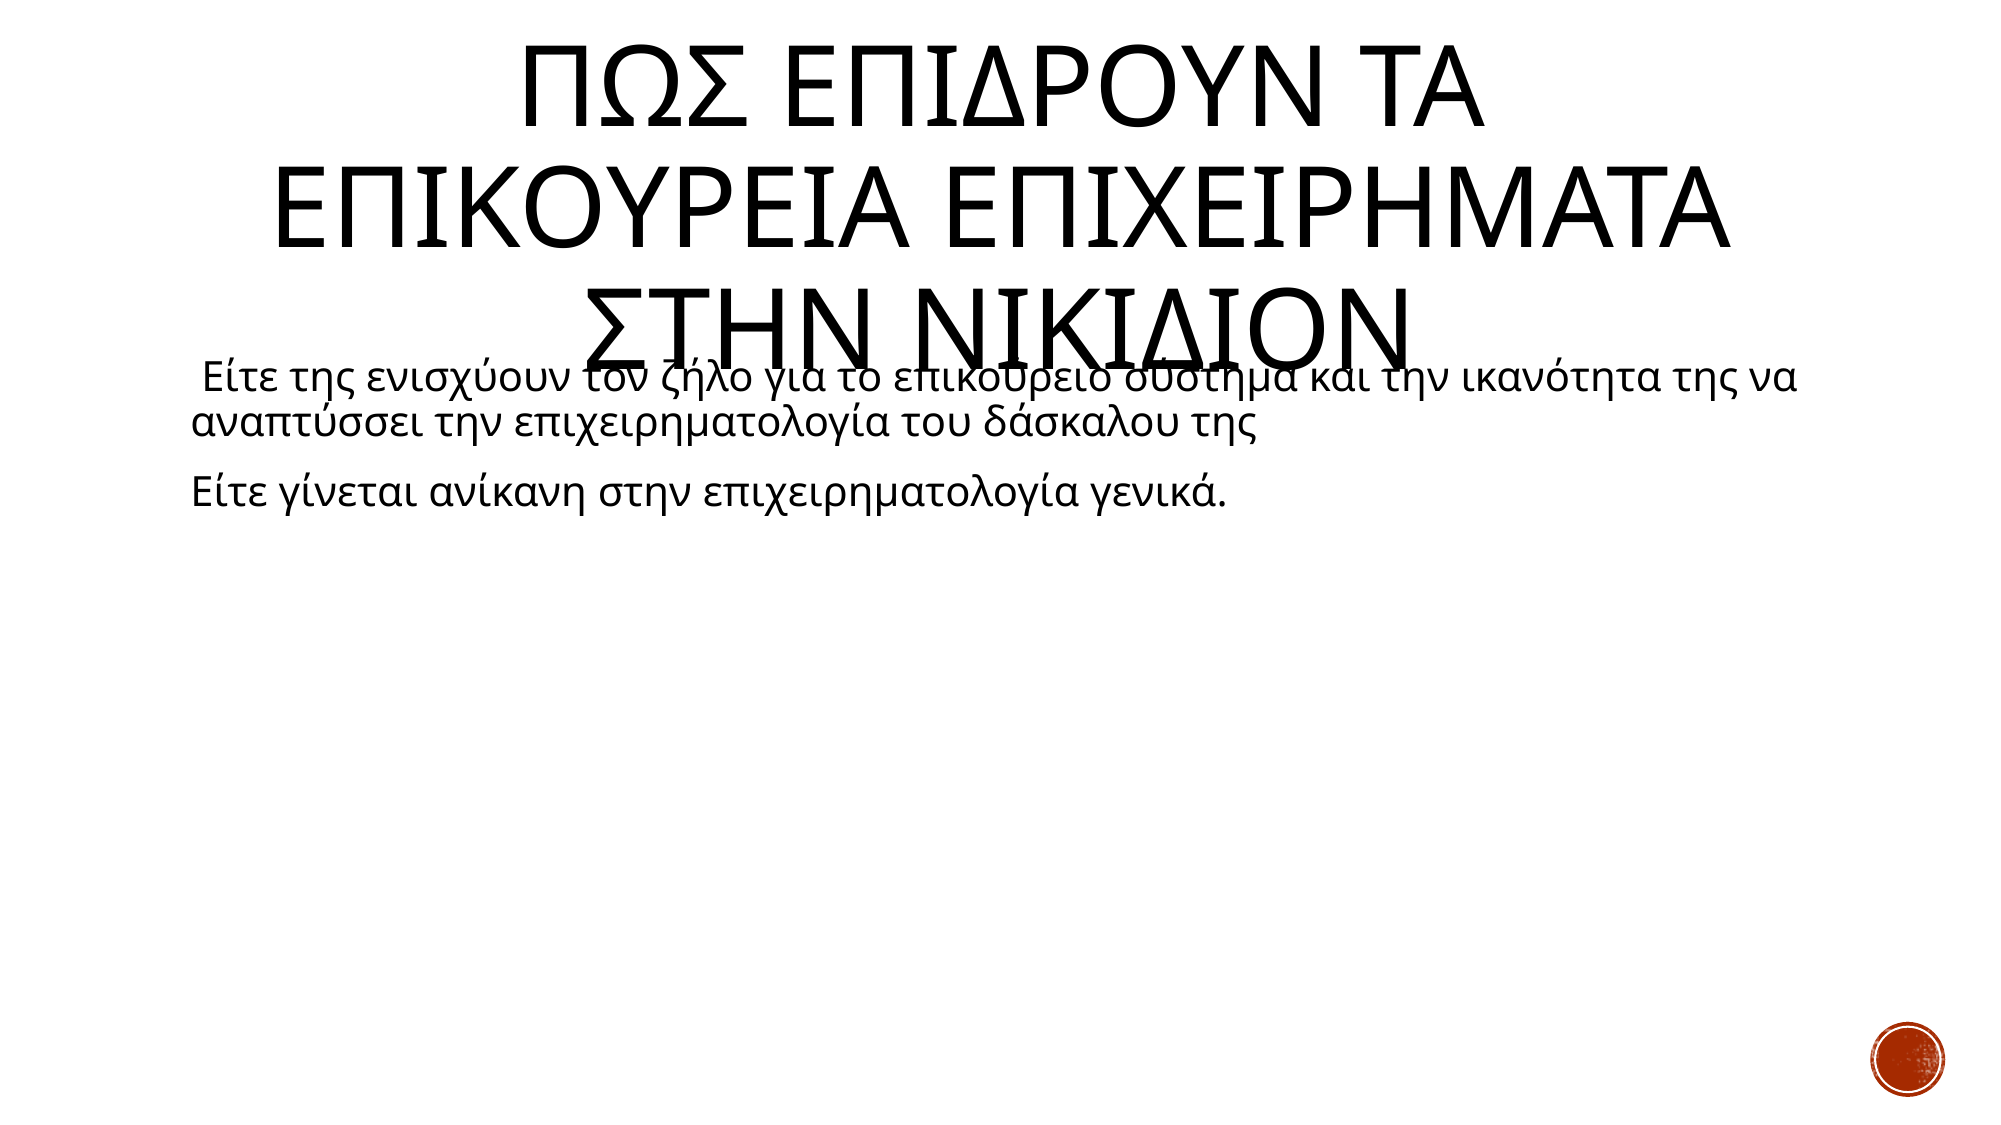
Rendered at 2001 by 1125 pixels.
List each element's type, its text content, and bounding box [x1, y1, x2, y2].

title ΠΩΣ ΕΠΙΔΡΟΥΝ ΤΑ ΕΠΙΚΟΥΡΕΙΑ ΕΠΙΧΕΙΡΗΜΑΤΑ ΣΤΗΝ ΝΙΚΙΔΙΟΝ [175, 79, 1826, 344]
list Είτε της ενισχύουν τον ζήλο για το επικούρειο σύστημα και την ικανότητα της να αναπτύσσει την επιχειρηματολογία του δάσκαλου της Είτε γίνεται ανίκανη στην επιχειρηματολογία γενικά. [175, 348, 1826, 1013]
